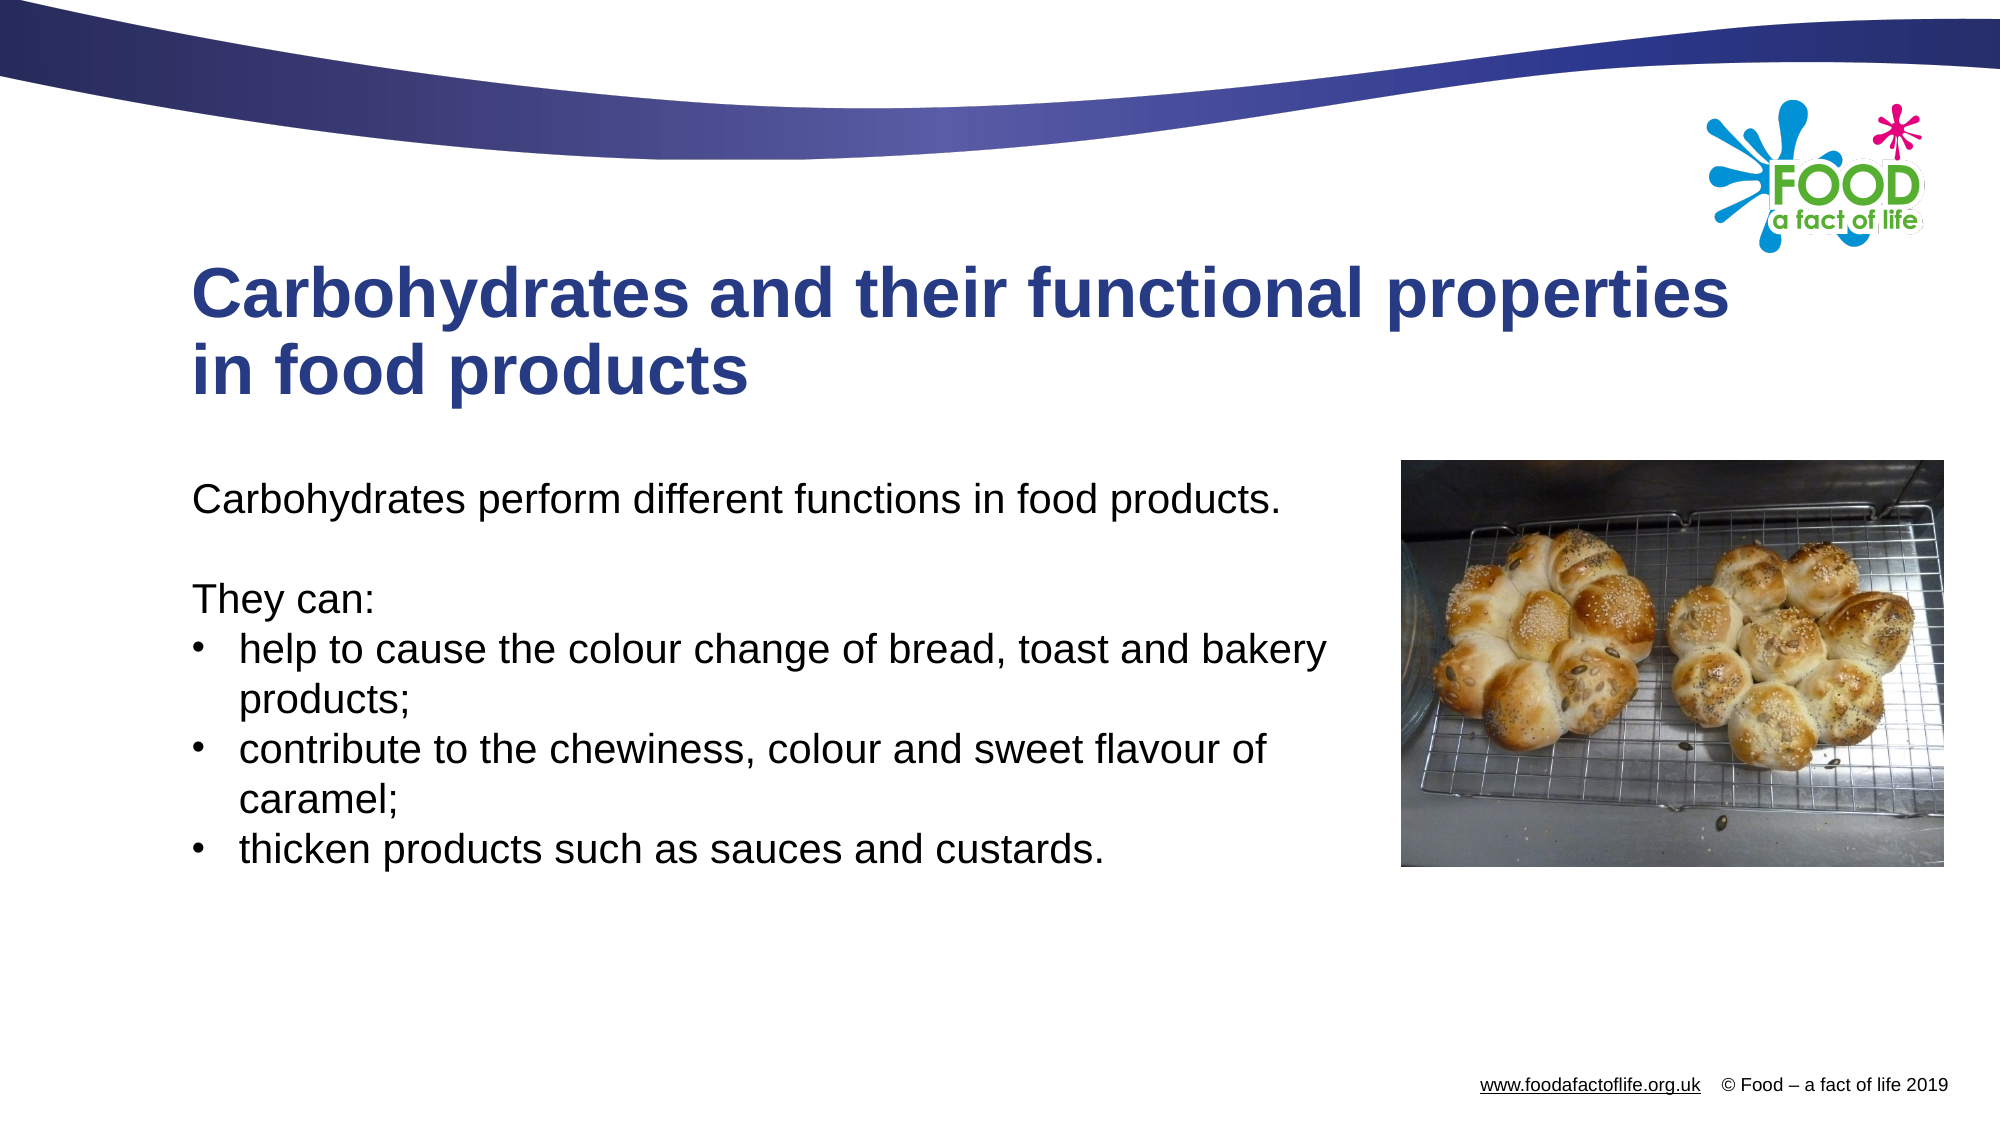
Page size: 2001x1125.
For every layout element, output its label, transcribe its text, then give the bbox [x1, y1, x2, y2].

title Carbohydrates and their functional properties in food products [191, 256, 1787, 375]
picture [0, 0, 2000, 1125]
subtitle Carbohydrates perform different functions in food products. They can: help to cause the colour change of bread, toast and bakery products; contribute to the chewiness, colour and sweet flavour of caramel; thicken products such as sauces and custards. [191, 421, 1402, 1013]
